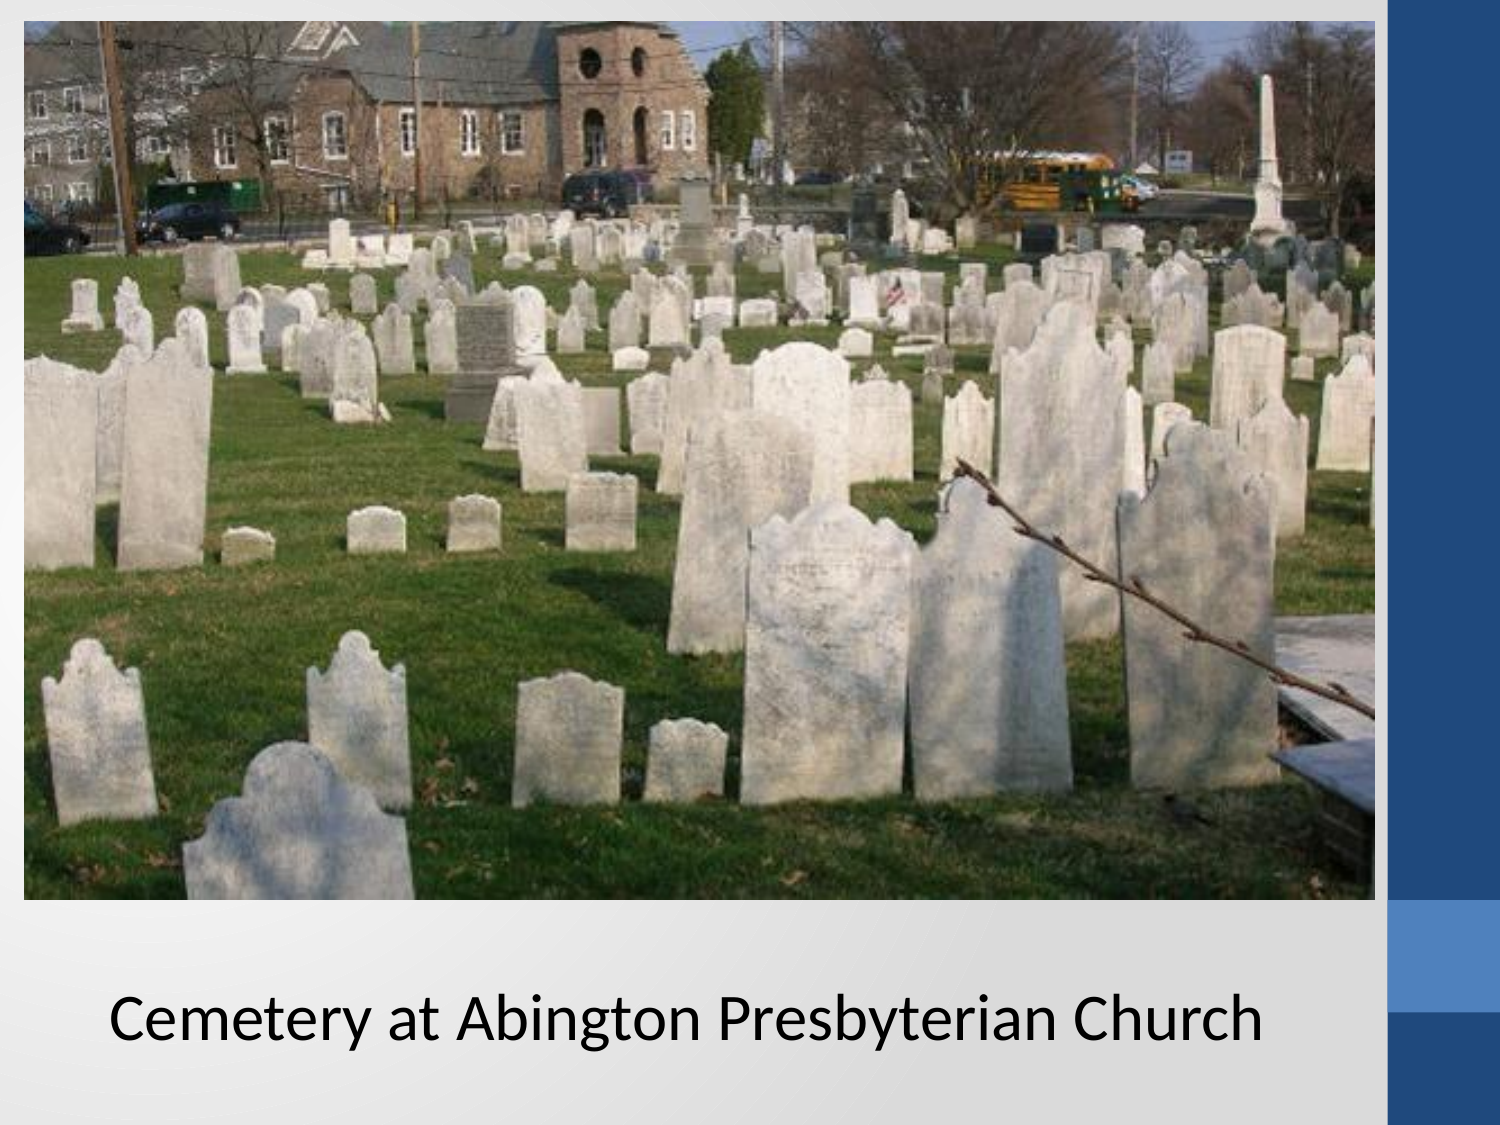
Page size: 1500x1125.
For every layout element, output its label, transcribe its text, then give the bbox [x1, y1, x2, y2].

picture [24, 21, 1376, 901]
text_box Cemetery at Abington Presbyterian Church [37, 966, 1338, 1062]
